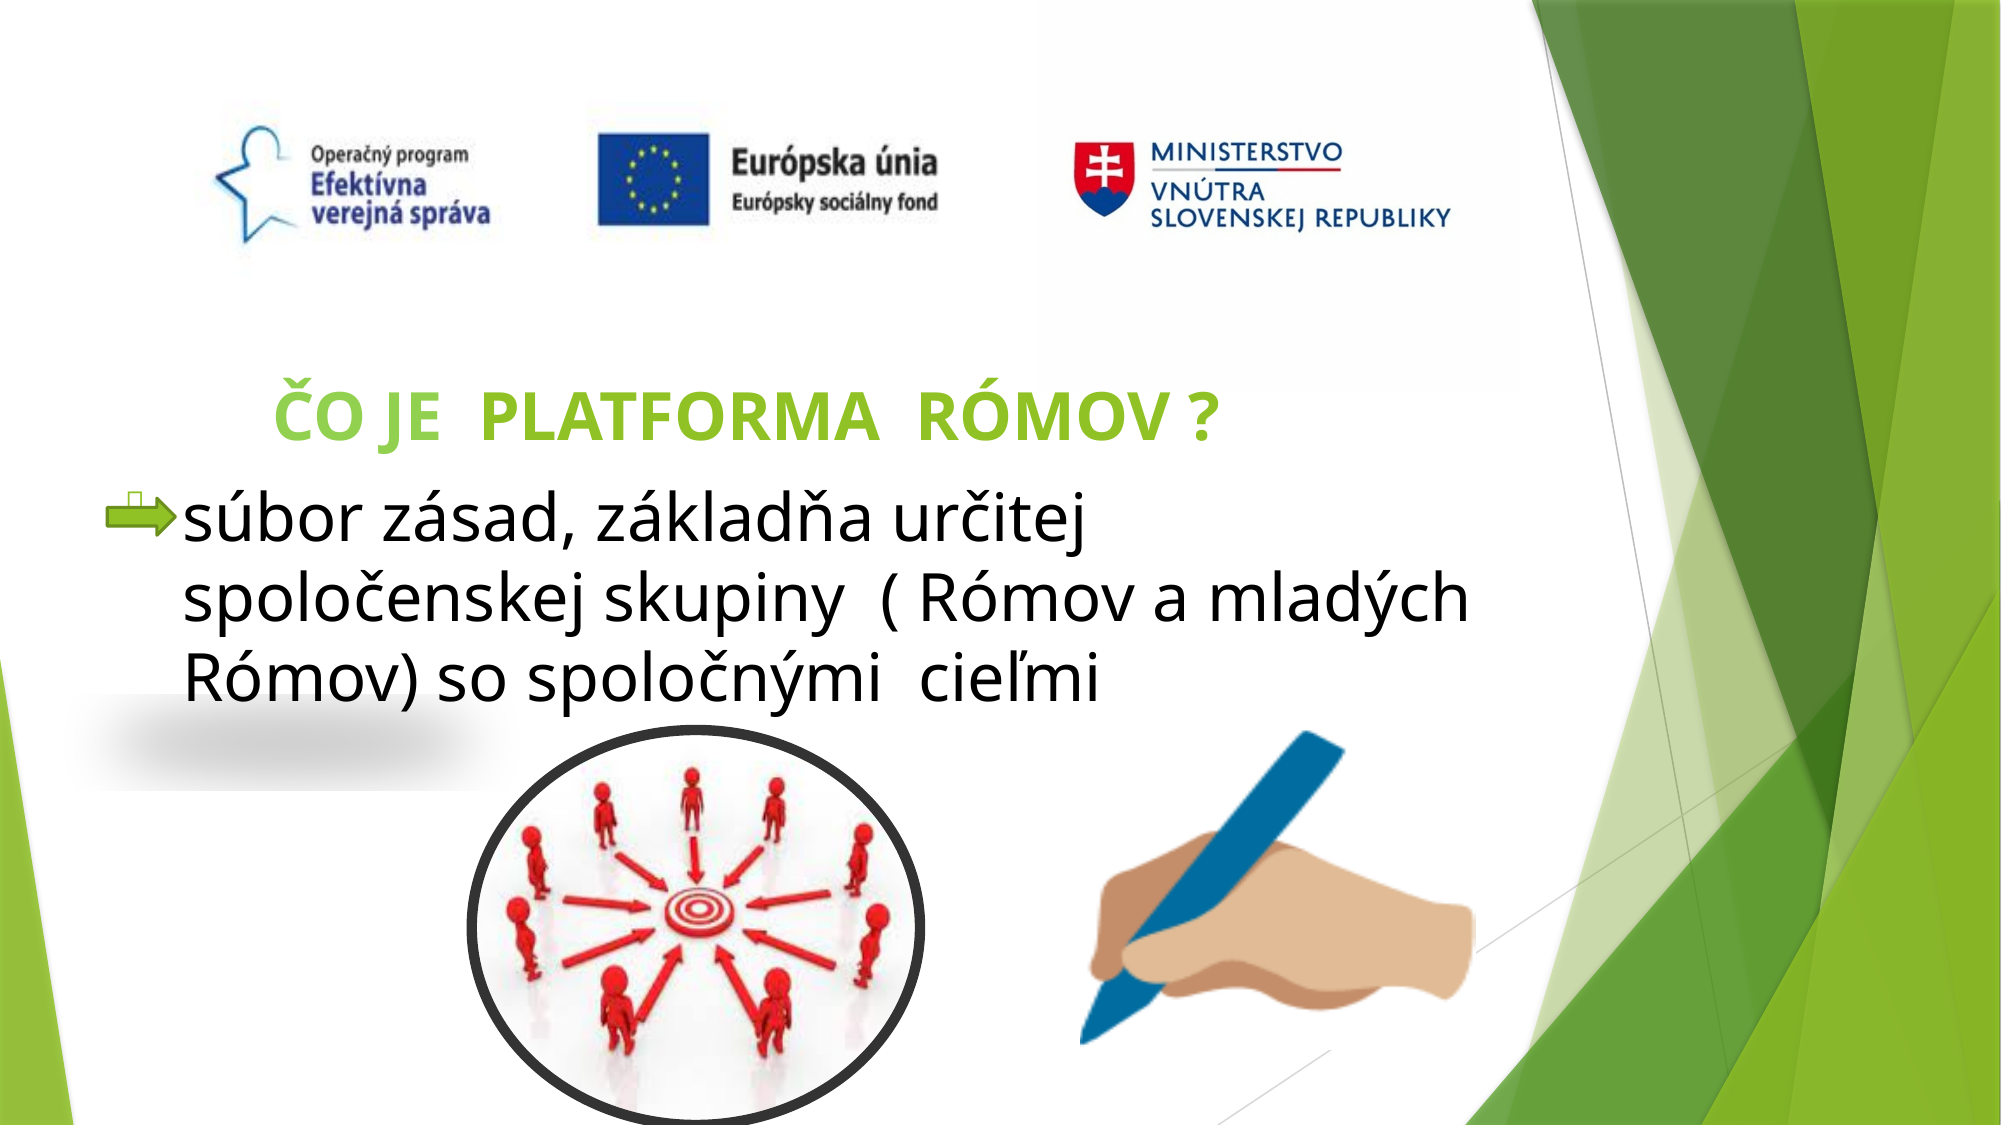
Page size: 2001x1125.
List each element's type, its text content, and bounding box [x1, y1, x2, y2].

picture [471, 729, 921, 1125]
picture [110, 0, 1519, 390]
text_box [105, 496, 177, 537]
list ČO JE PLATFORMA RÓMOV ? súbor zásad, základňa určitej spoločenskej skupiny ( Rómov a mladých Rómov) so spoločnými cieľmi [111, 309, 1522, 1125]
picture [1079, 729, 1476, 1051]
